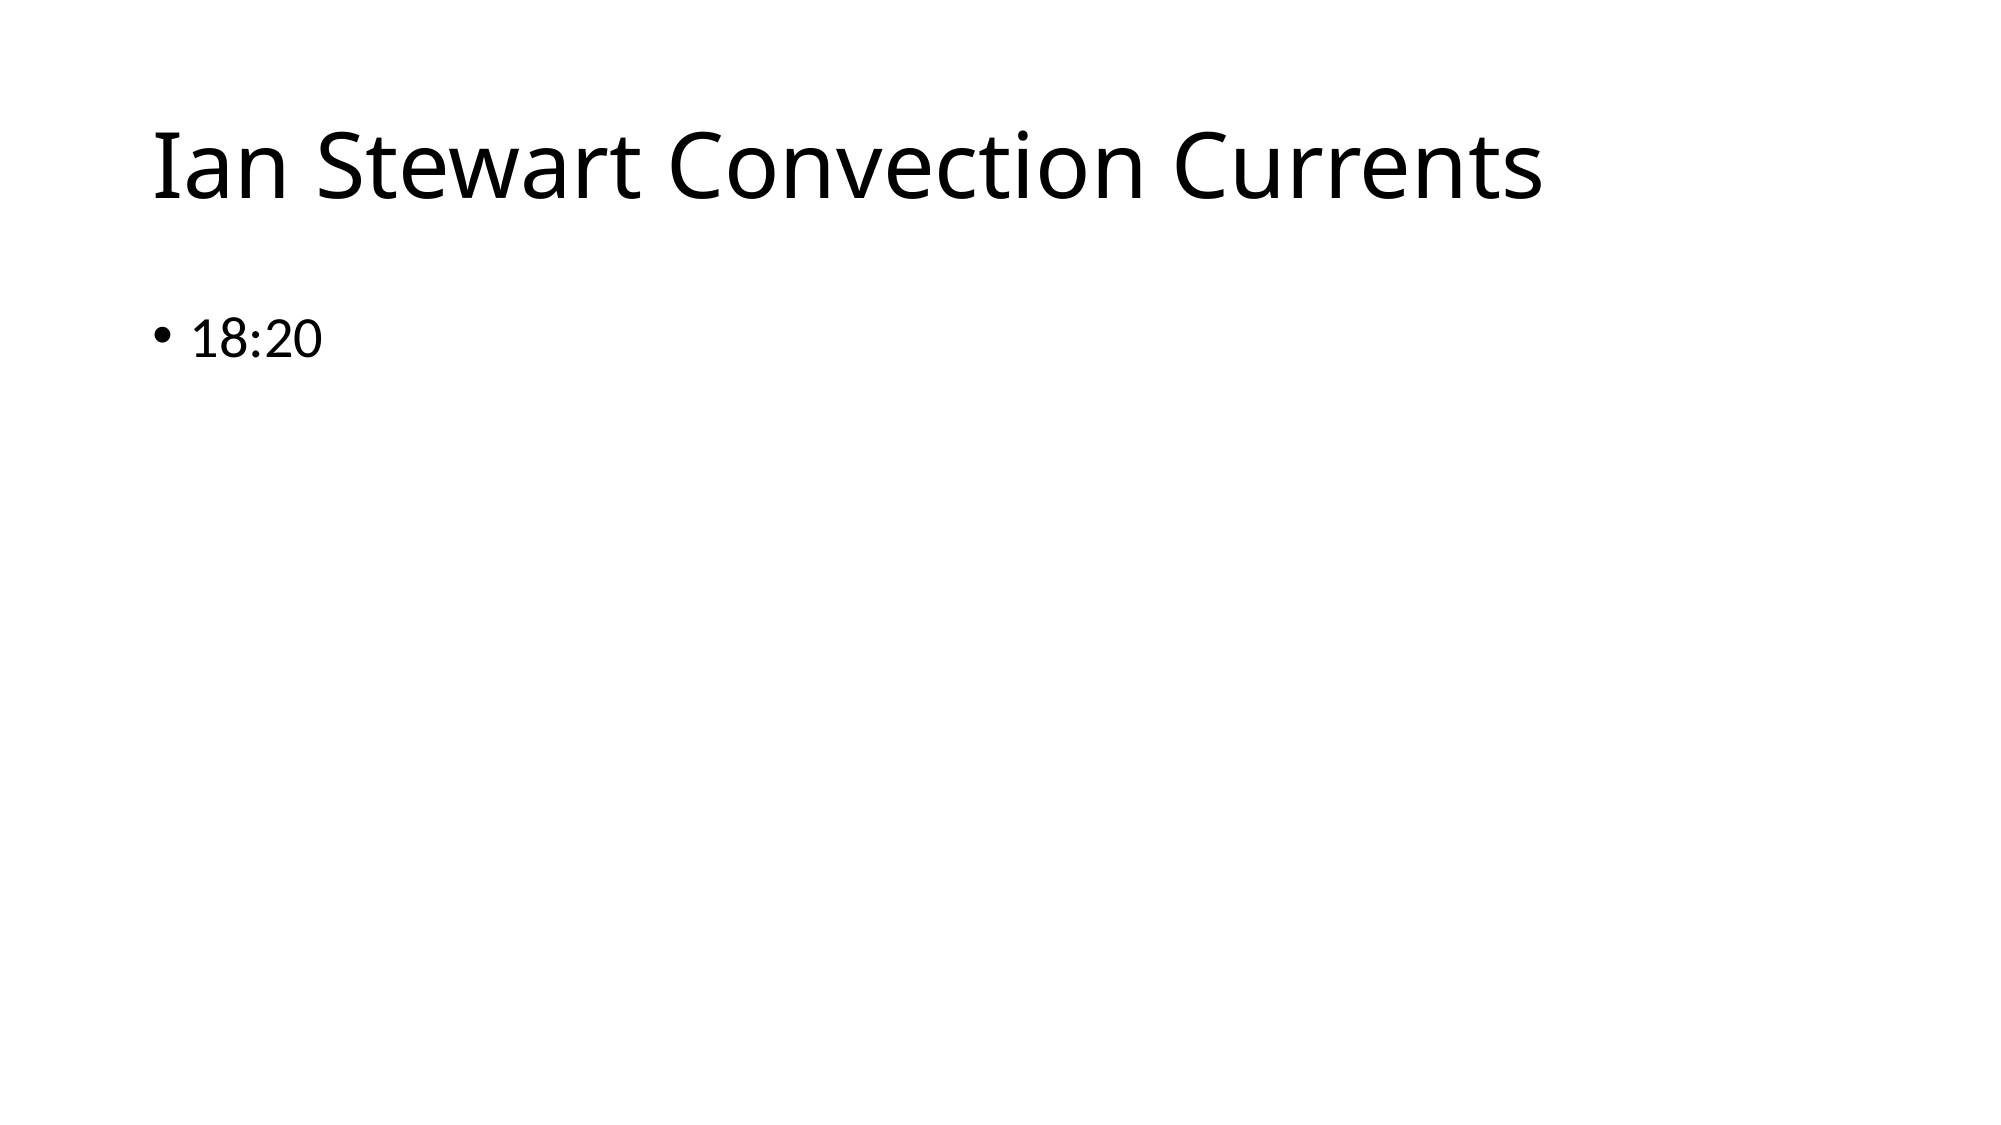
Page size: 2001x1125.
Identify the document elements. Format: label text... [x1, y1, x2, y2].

title Ian Stewart Convection Currents [137, 59, 1863, 278]
list 18:20 [137, 299, 1863, 1014]
